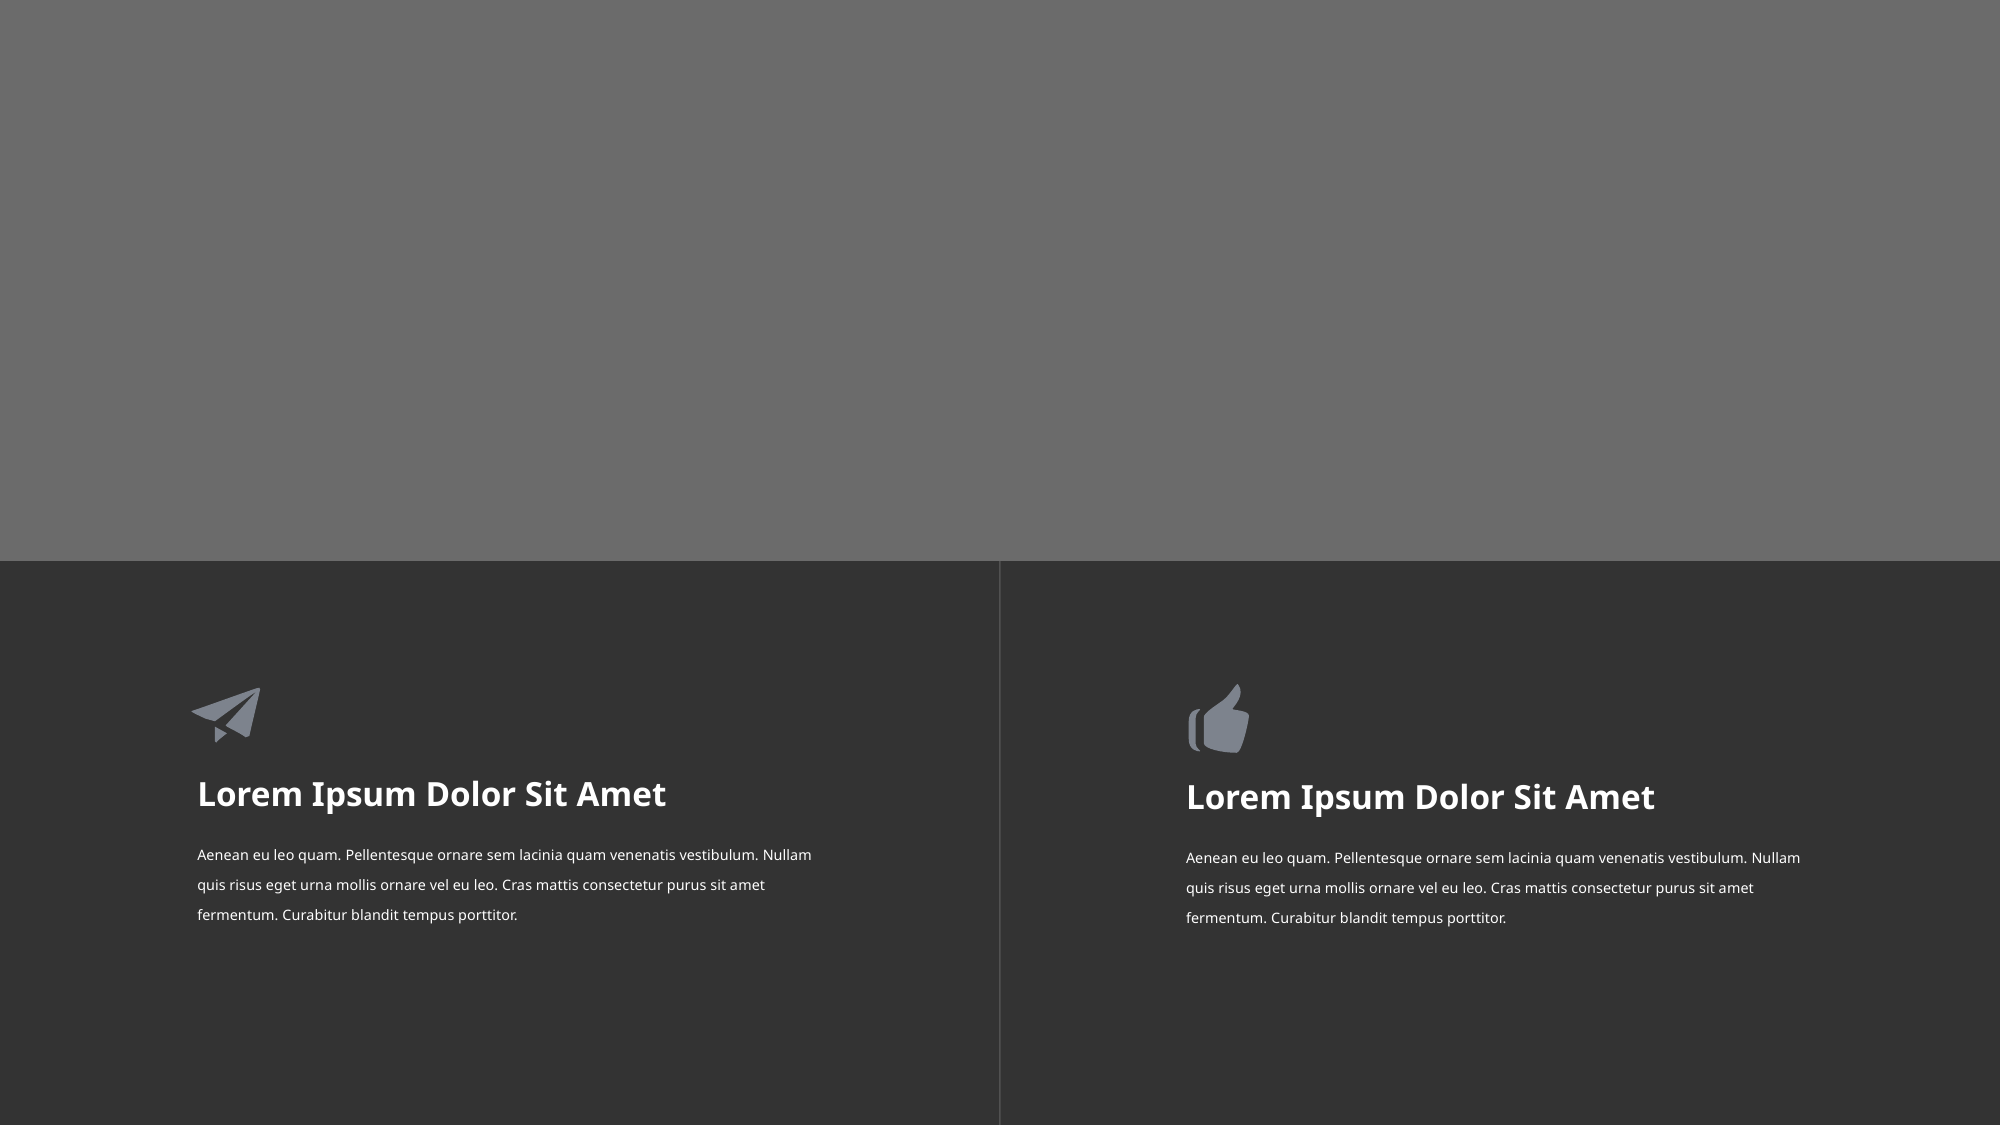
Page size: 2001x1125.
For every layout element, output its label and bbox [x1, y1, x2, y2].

text_box [191, 687, 835, 1000]
picture [0, 0, 2000, 561]
text_box [1180, 683, 1824, 1003]
